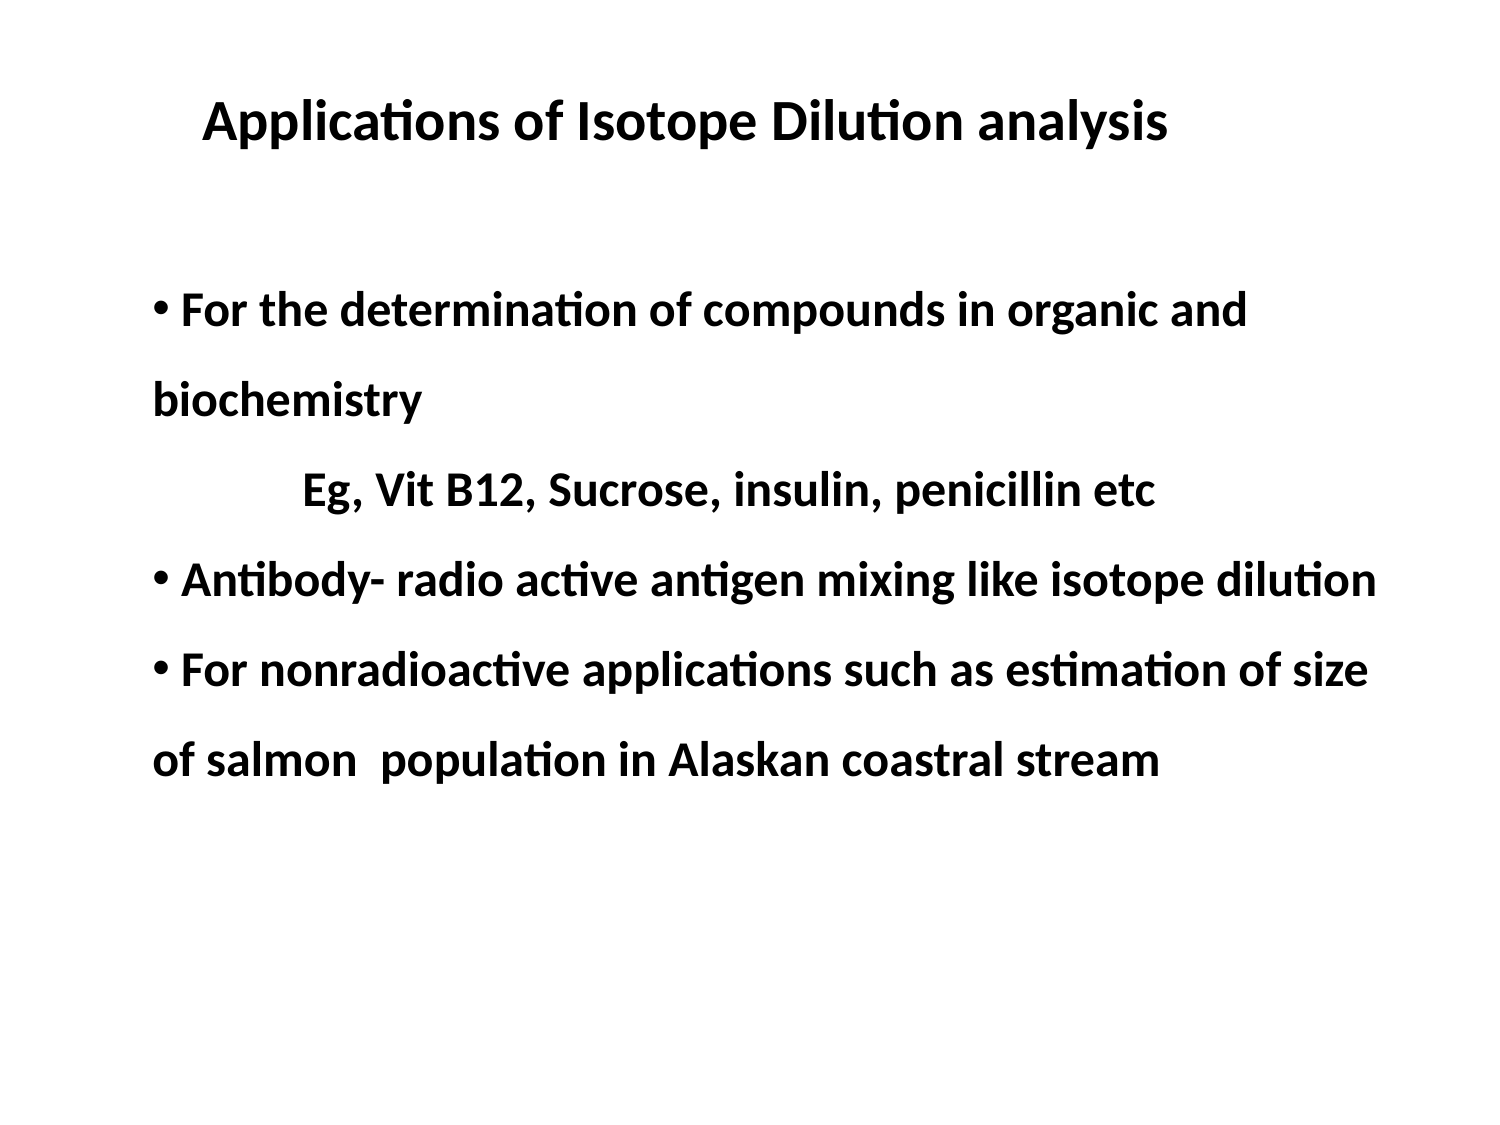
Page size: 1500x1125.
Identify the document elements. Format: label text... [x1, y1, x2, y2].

text_box For the determination of compounds in organic and biochemistry Eg, Vit B12, Sucrose, insulin, penicillin etc Antibody- radio active antigen mixing like isotope dilution For nonradioactive applications such as estimation of size of salmon population in Alaskan coastral stream [137, 239, 1438, 795]
text_box Applications of Isotope Dilution analysis [187, 75, 1200, 160]
